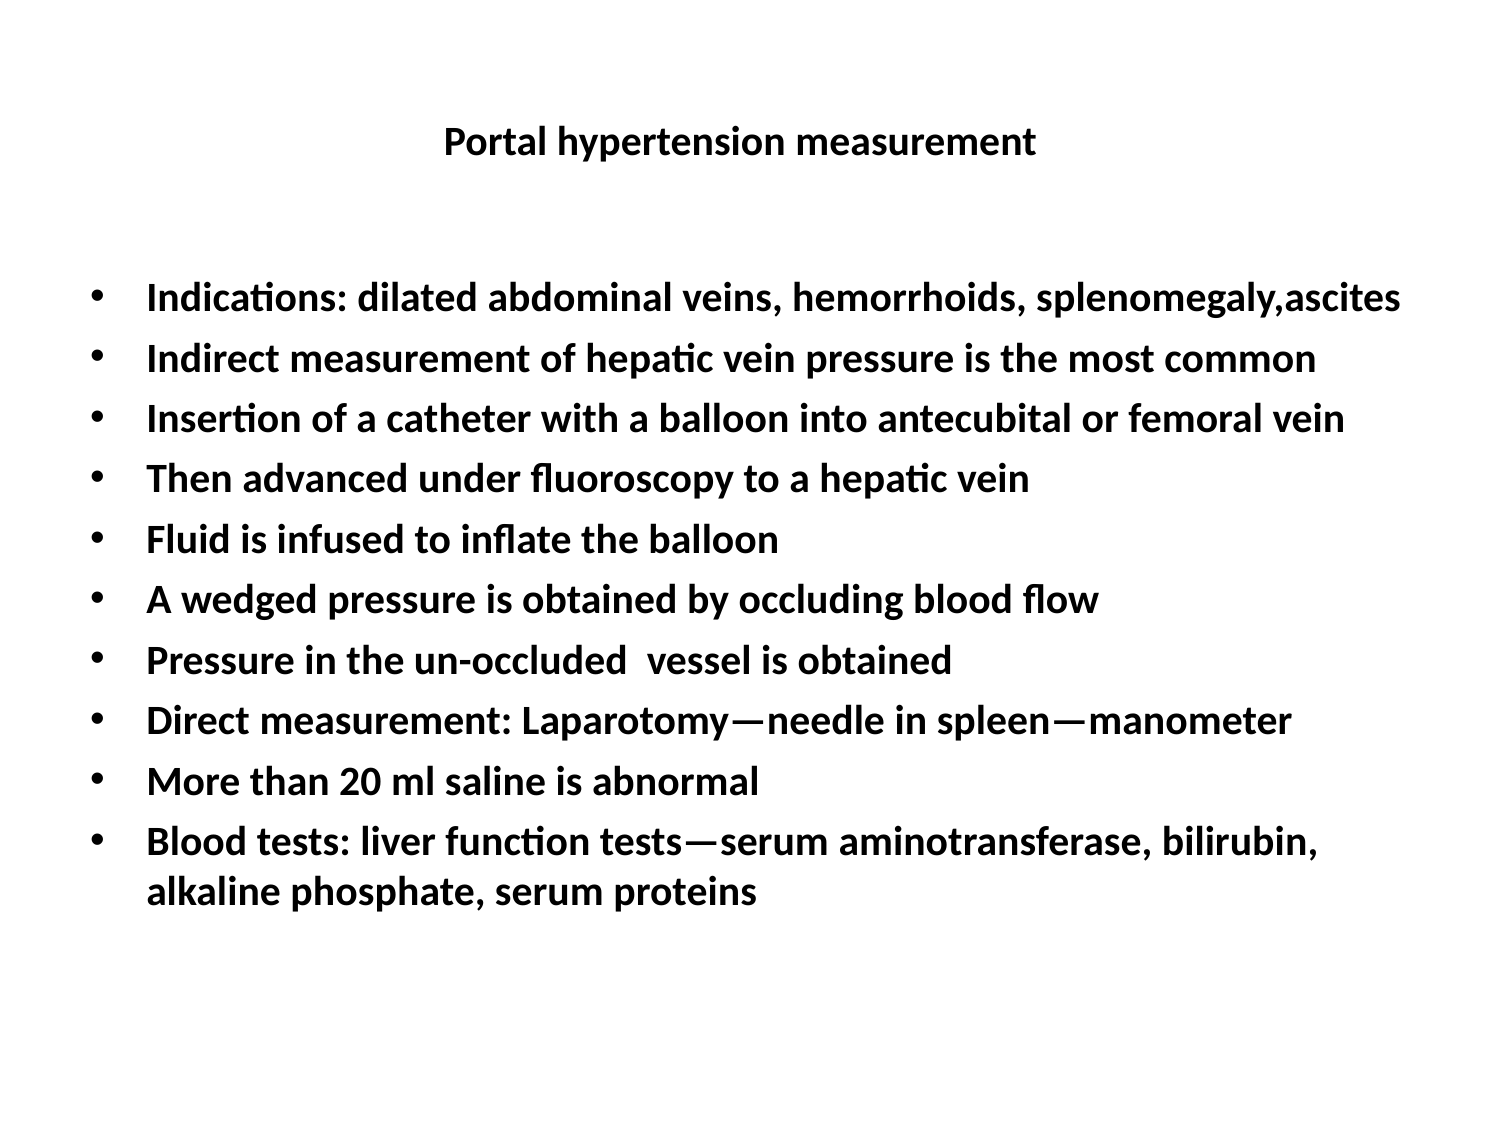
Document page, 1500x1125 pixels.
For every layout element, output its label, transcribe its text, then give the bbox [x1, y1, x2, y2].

title Portal hypertension measurement [75, 45, 1425, 233]
list Indications: dilated abdominal veins, hemorrhoids, splenomegaly,ascites Indirect measurement of hepatic vein pressure is the most common Insertion of a catheter with a balloon into antecubital or femoral vein Then advanced under fluoroscopy to a hepatic vein Fluid is infused to inflate the balloon A wedged pressure is obtained by occluding blood flow Pressure in the un-occluded vessel is obtained Direct measurement: Laparotomy—needle in spleen—manometer More than 20 ml saline is abnormal Blood tests: liver function tests—serum aminotransferase, bilirubin, alkaline phosphate, serum proteins [75, 262, 1425, 1005]
